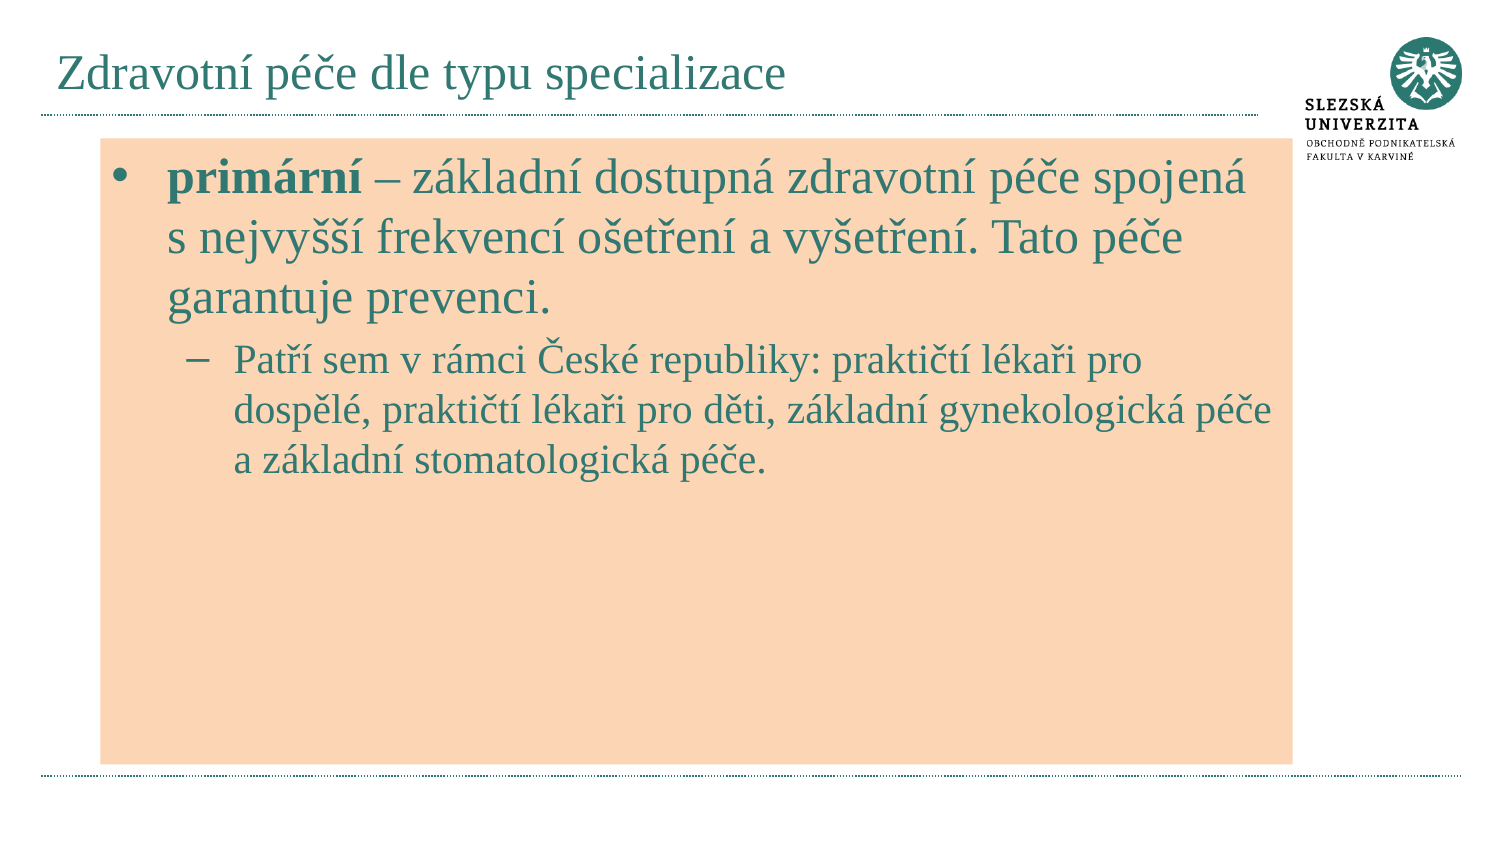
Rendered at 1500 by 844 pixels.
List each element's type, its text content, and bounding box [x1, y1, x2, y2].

text_box primární – základní dostupná zdravotní péče spojená s nejvyšší frekvencí ošetření a vyšetření. Tato péče garantuje prevenci. Patří sem v rámci České republiky: praktičtí lékaři pro dospělé, praktičtí lékaři pro děti, základní gynekologická péče a základní stomatologická péče. [100, 138, 1293, 765]
title Zdravotní péče dle typu specializace [41, 32, 1247, 116]
picture [1305, 37, 1462, 160]
